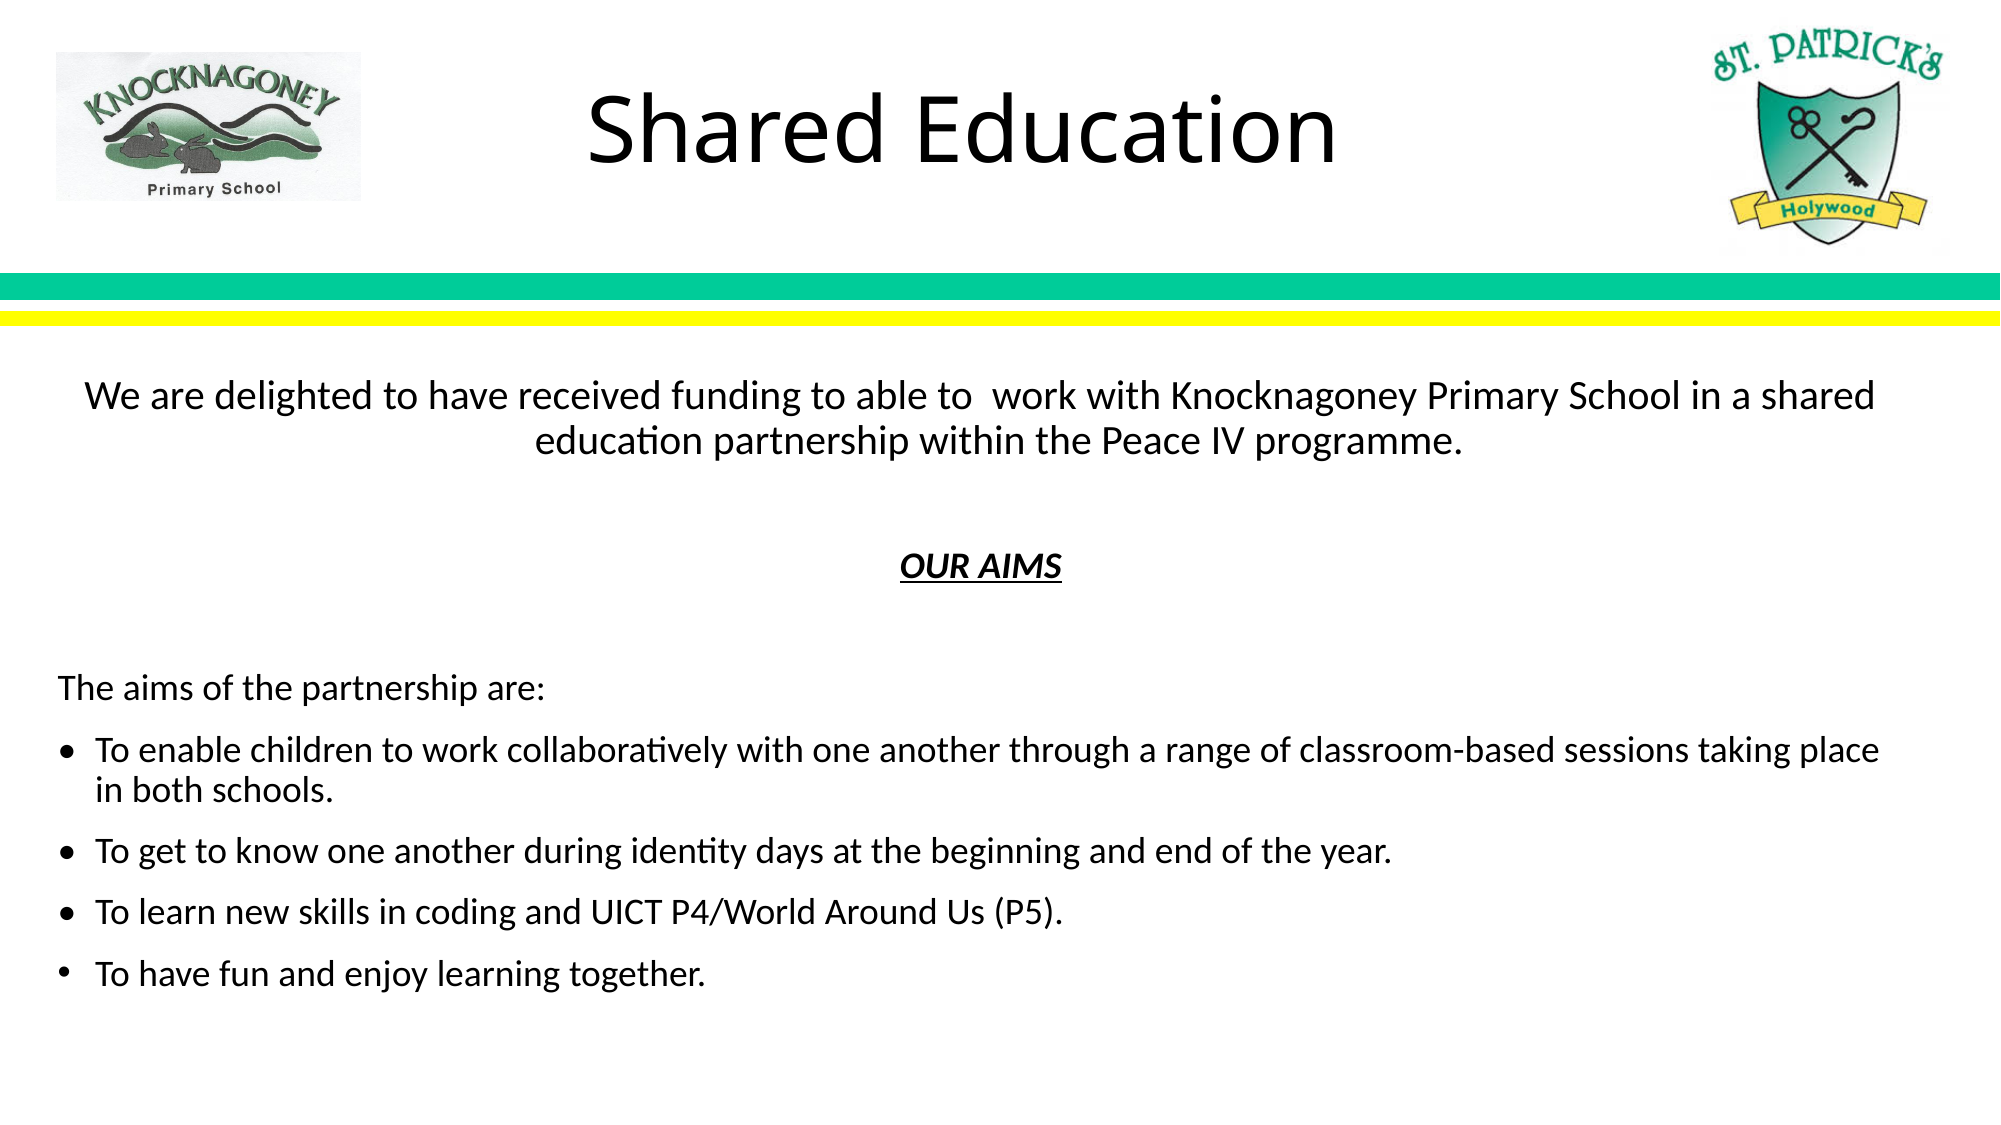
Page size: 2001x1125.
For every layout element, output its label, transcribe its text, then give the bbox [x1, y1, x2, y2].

text_box [0, 311, 2000, 326]
picture [1711, 17, 1951, 257]
text_box We are delighted to have received funding to able to work with Knocknagoney Primary School in a shared education partnership within the Peace IV programme. OUR AIMS The aims of the partnership are: • To enable children to work collaboratively with one another through a range of classroom-based sessions taking place in both schools. • To get to know one another during identity days at the beginning and end of the year. • To learn new skills in coding and UICT P4/World Around Us (P5). To have fun and enjoy learning together. [42, 365, 1919, 1041]
picture [56, 52, 361, 201]
text_box [0, 273, 2000, 300]
title Shared Education [398, 73, 1674, 194]
